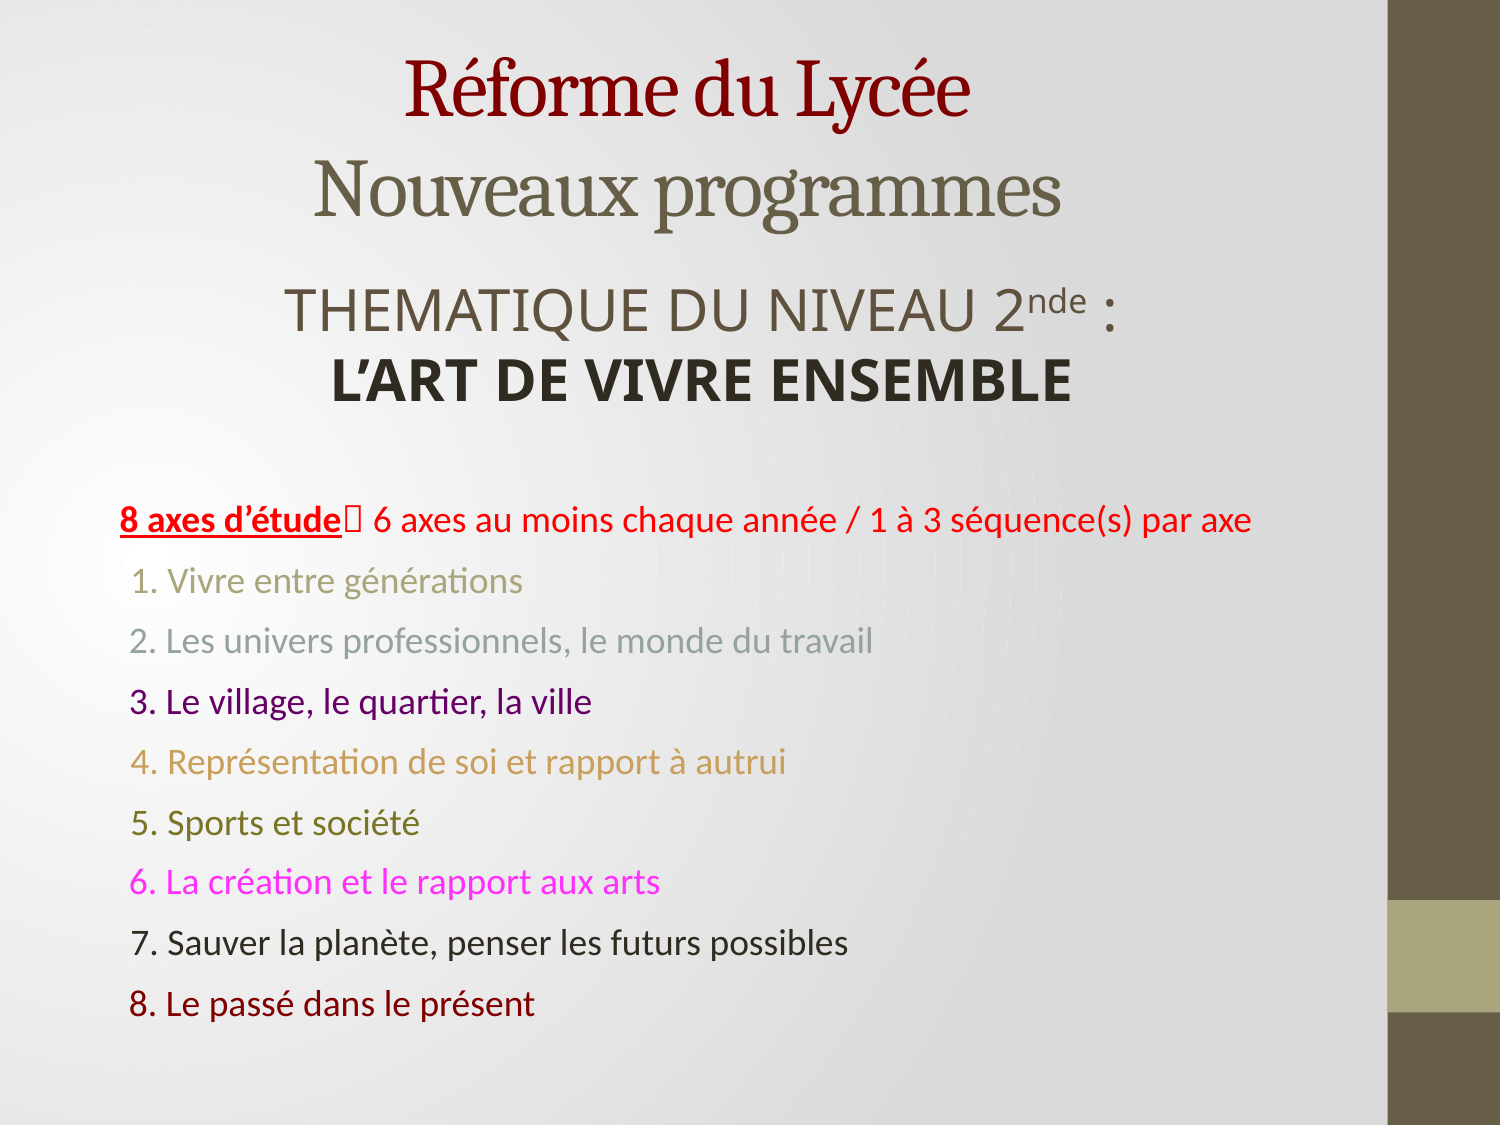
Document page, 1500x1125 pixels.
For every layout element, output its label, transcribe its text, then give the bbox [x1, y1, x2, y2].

text_box 6. La création et le rapport aux arts [114, 849, 1443, 910]
text_box 8. Le passé dans le présent [114, 971, 1443, 1032]
text_box THEMATIQUE DU NIVEAU 2nde : L’ART DE VIVRE ENSEMBLE [25, 265, 1378, 421]
text_box 4. Représentation de soi et rapport à autrui [115, 730, 1444, 790]
title Réforme du Lycée Nouveaux programmes [25, 26, 1367, 241]
text_box 2. Les univers professionnels, le monde du travail [114, 608, 1443, 669]
text_box 1. Vivre entre générations [115, 548, 1444, 609]
text_box 5. Sports et société [115, 790, 1444, 851]
text_box 3. Le village, le quartier, la ville [114, 669, 1443, 730]
text_box 8 axes d’étude 6 axes au moins chaque année / 1 à 3 séquence(s) par axe [104, 487, 1424, 548]
text_box 7. Sauver la planète, penser les futurs possibles [115, 911, 1444, 971]
